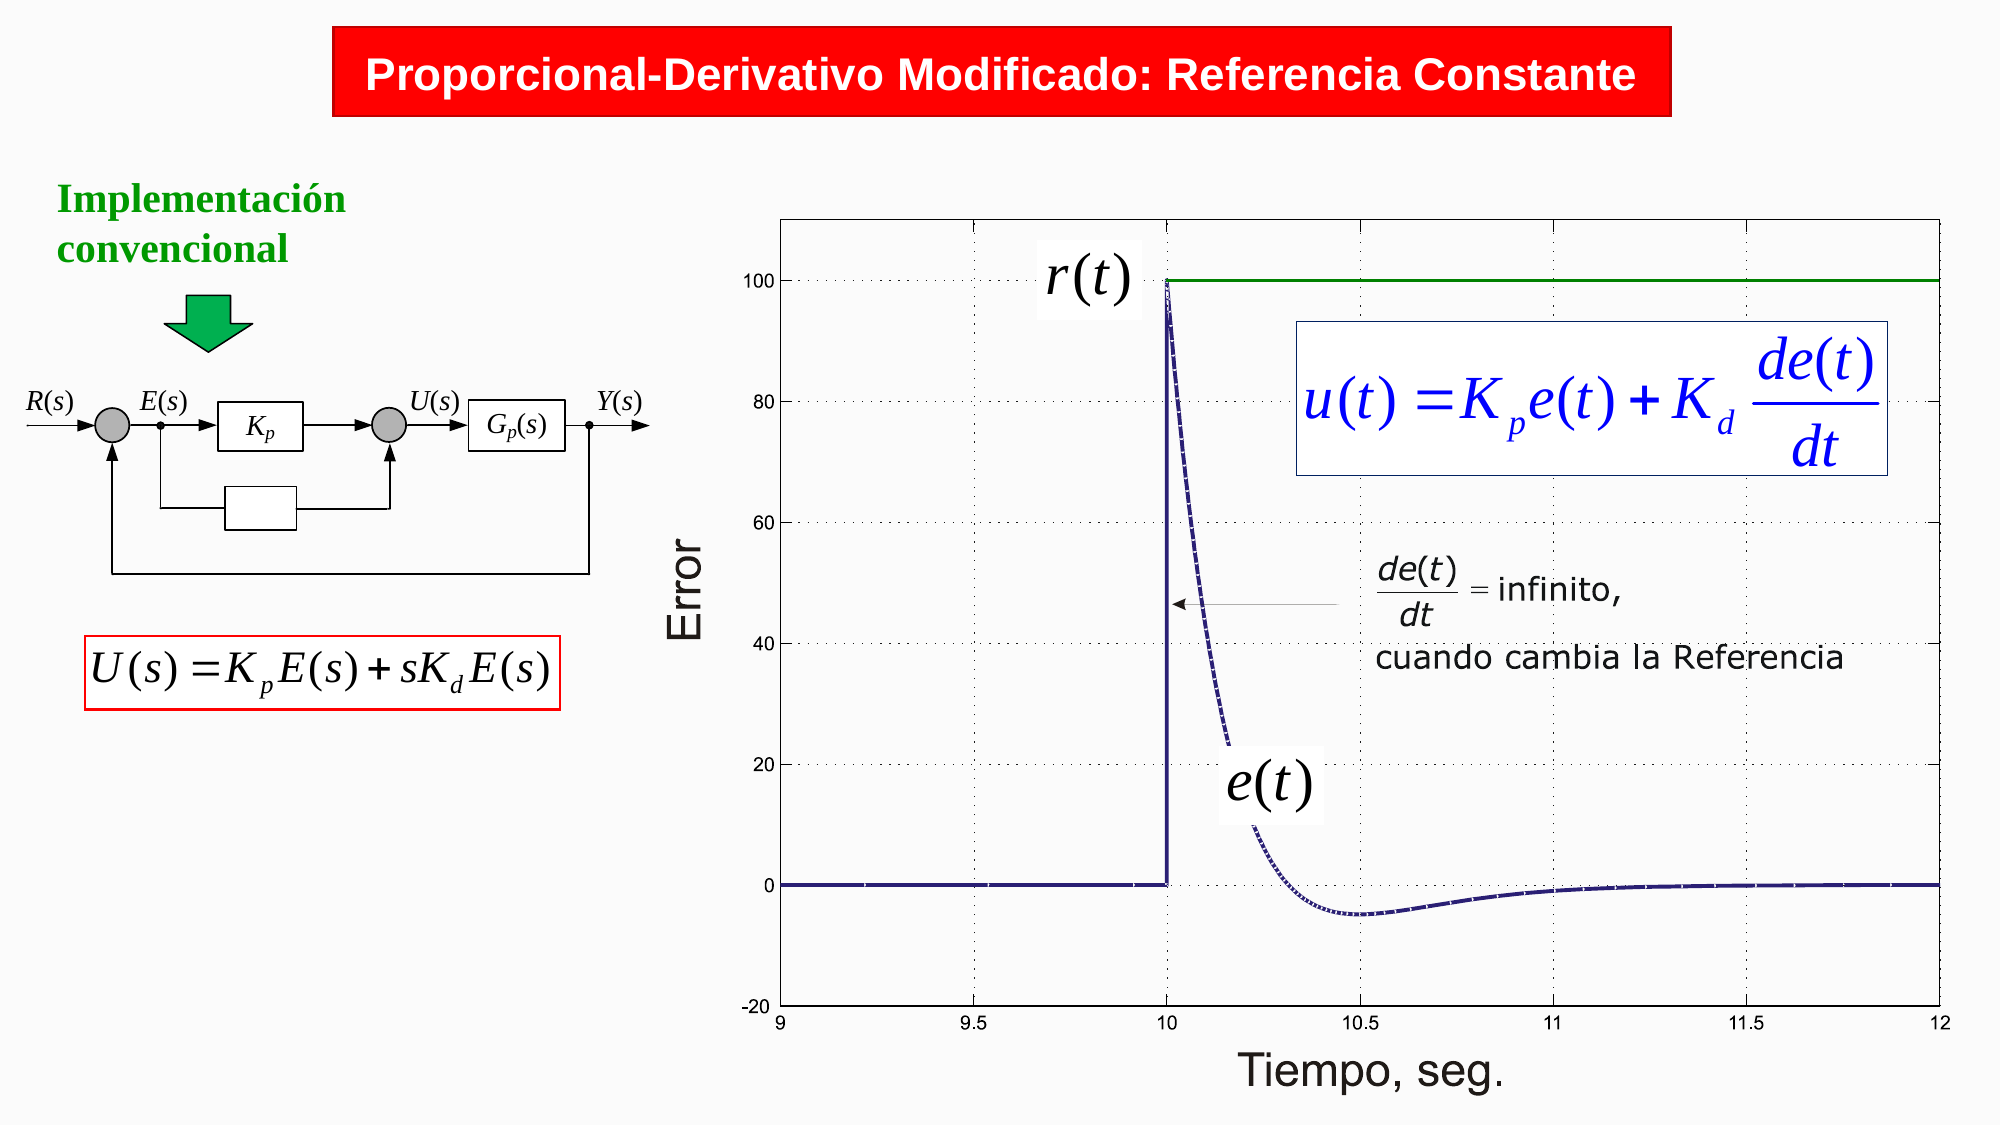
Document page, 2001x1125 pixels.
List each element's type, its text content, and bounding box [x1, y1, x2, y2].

picture [8, 374, 659, 577]
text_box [1036, 240, 1142, 321]
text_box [86, 636, 559, 709]
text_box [1218, 745, 1324, 826]
text_box [164, 295, 253, 353]
text_box Proporcional-Derivativo Modificado: Referencia Constante [333, 27, 1671, 117]
picture [666, 218, 1950, 1096]
text_box Implementación convencional [41, 163, 378, 281]
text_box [1296, 321, 1888, 477]
